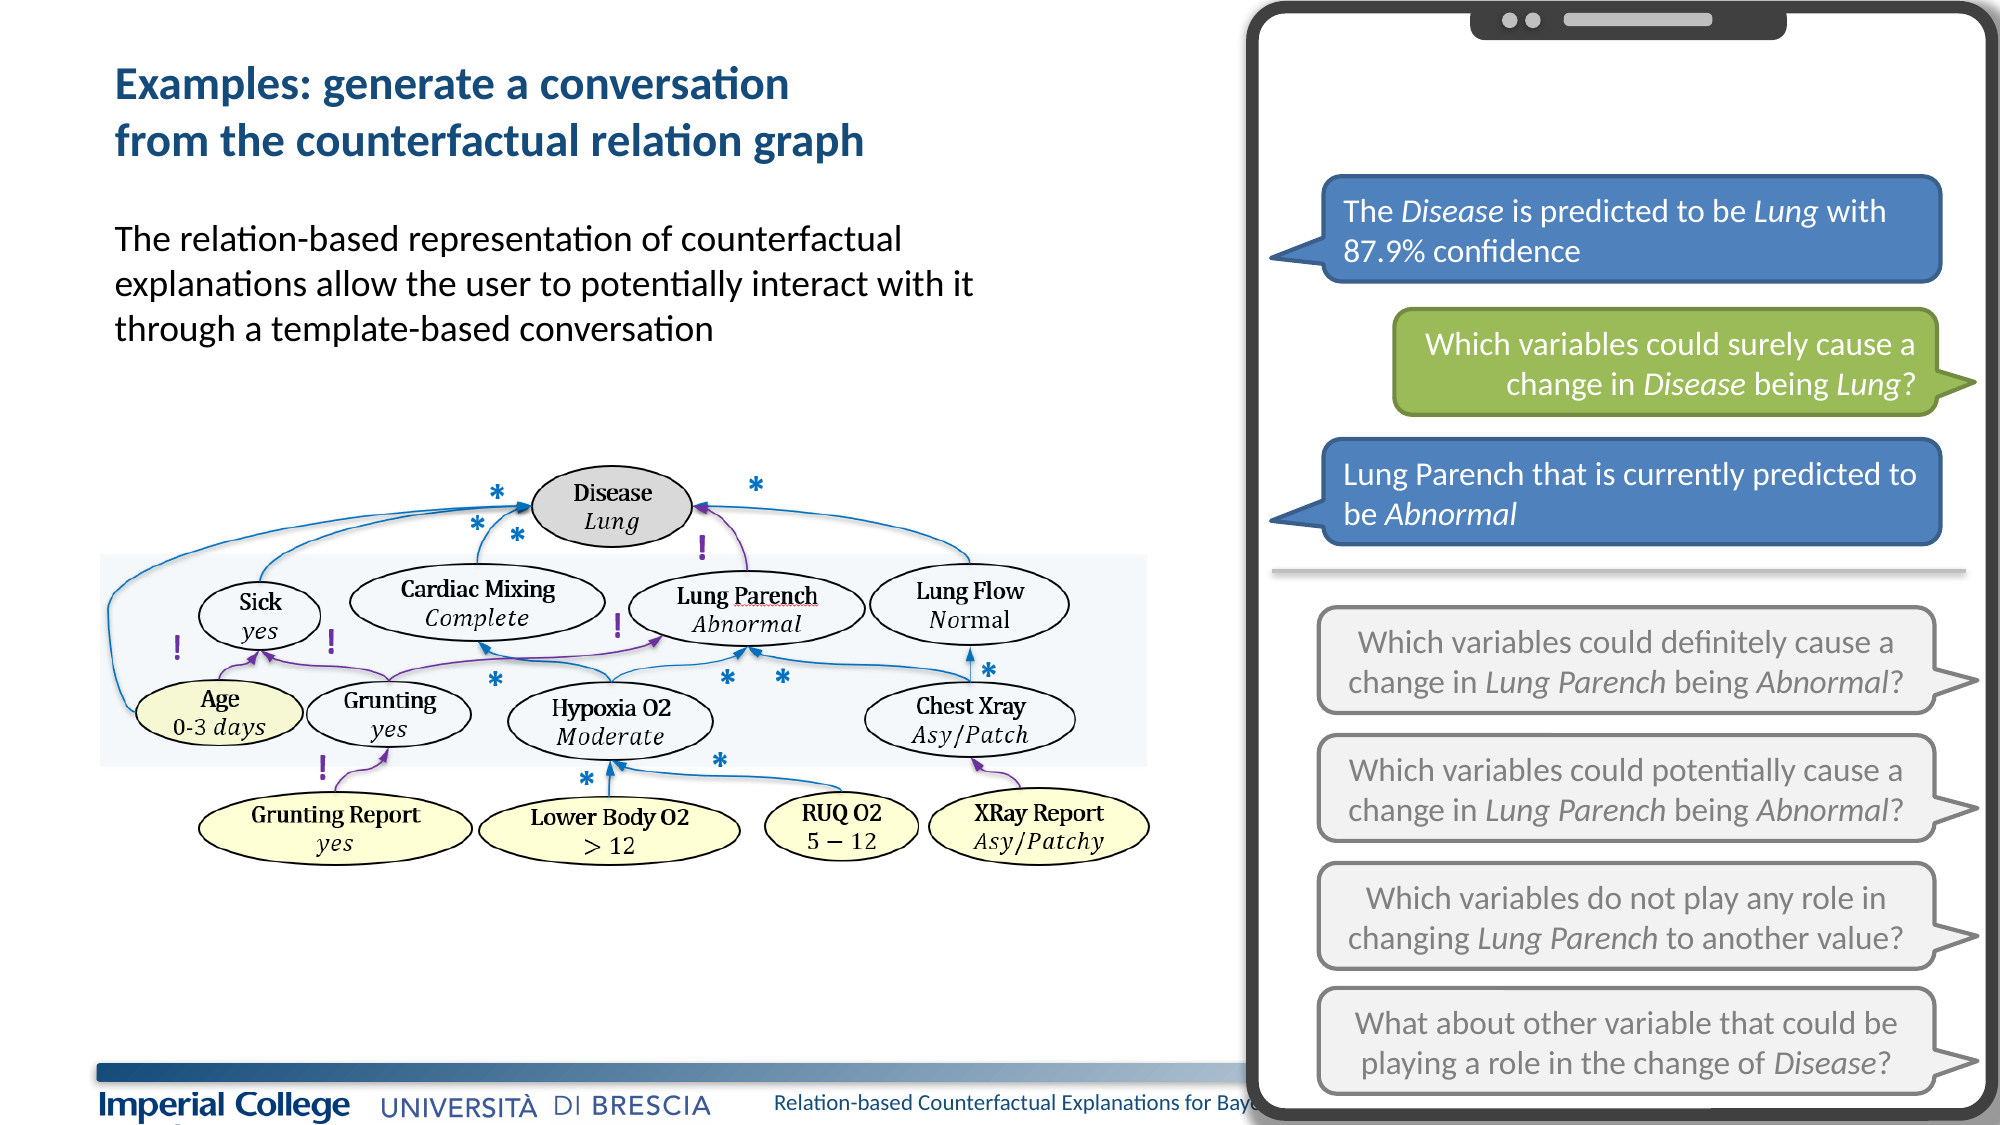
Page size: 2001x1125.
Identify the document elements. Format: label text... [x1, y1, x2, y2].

title Examples: generate a conversation from the counterfactual relation graph [99, 45, 1244, 173]
text_box Which variables could definitely cause a change in Lung Parench being Abnormal? [1316, 605, 1980, 716]
text_box The relation-based representation of counterfactual explanations allow the user to potentially interact with it through a template-based conversation [99, 206, 1000, 356]
picture [85, 1092, 362, 1125]
text_box [1251, 6, 1993, 1116]
text_box [1524, 11, 1542, 29]
text_box Lung Parench that is currently predicted to be Abnormal [1268, 436, 1943, 547]
text_box [1562, 12, 1714, 27]
text_box What about other variable that could be playing a role in the change of Disease? [1316, 985, 1980, 1096]
picture [99, 463, 1166, 901]
text_box [1501, 11, 1519, 29]
text_box Which variables do not play any role in changing Lung Parench to another value? [1316, 860, 1980, 971]
text_box [1469, 1, 1788, 41]
picture [376, 1094, 538, 1124]
text_box The Disease is predicted to be Lung with 87.9% confidence [1268, 174, 1943, 284]
picture [548, 1092, 711, 1125]
text_box Which variables could surely cause a change in Disease being Lung? [1392, 306, 1977, 417]
text_box Which variables could potentially cause a change in Lung Parench being Abnormal? [1316, 732, 1980, 843]
